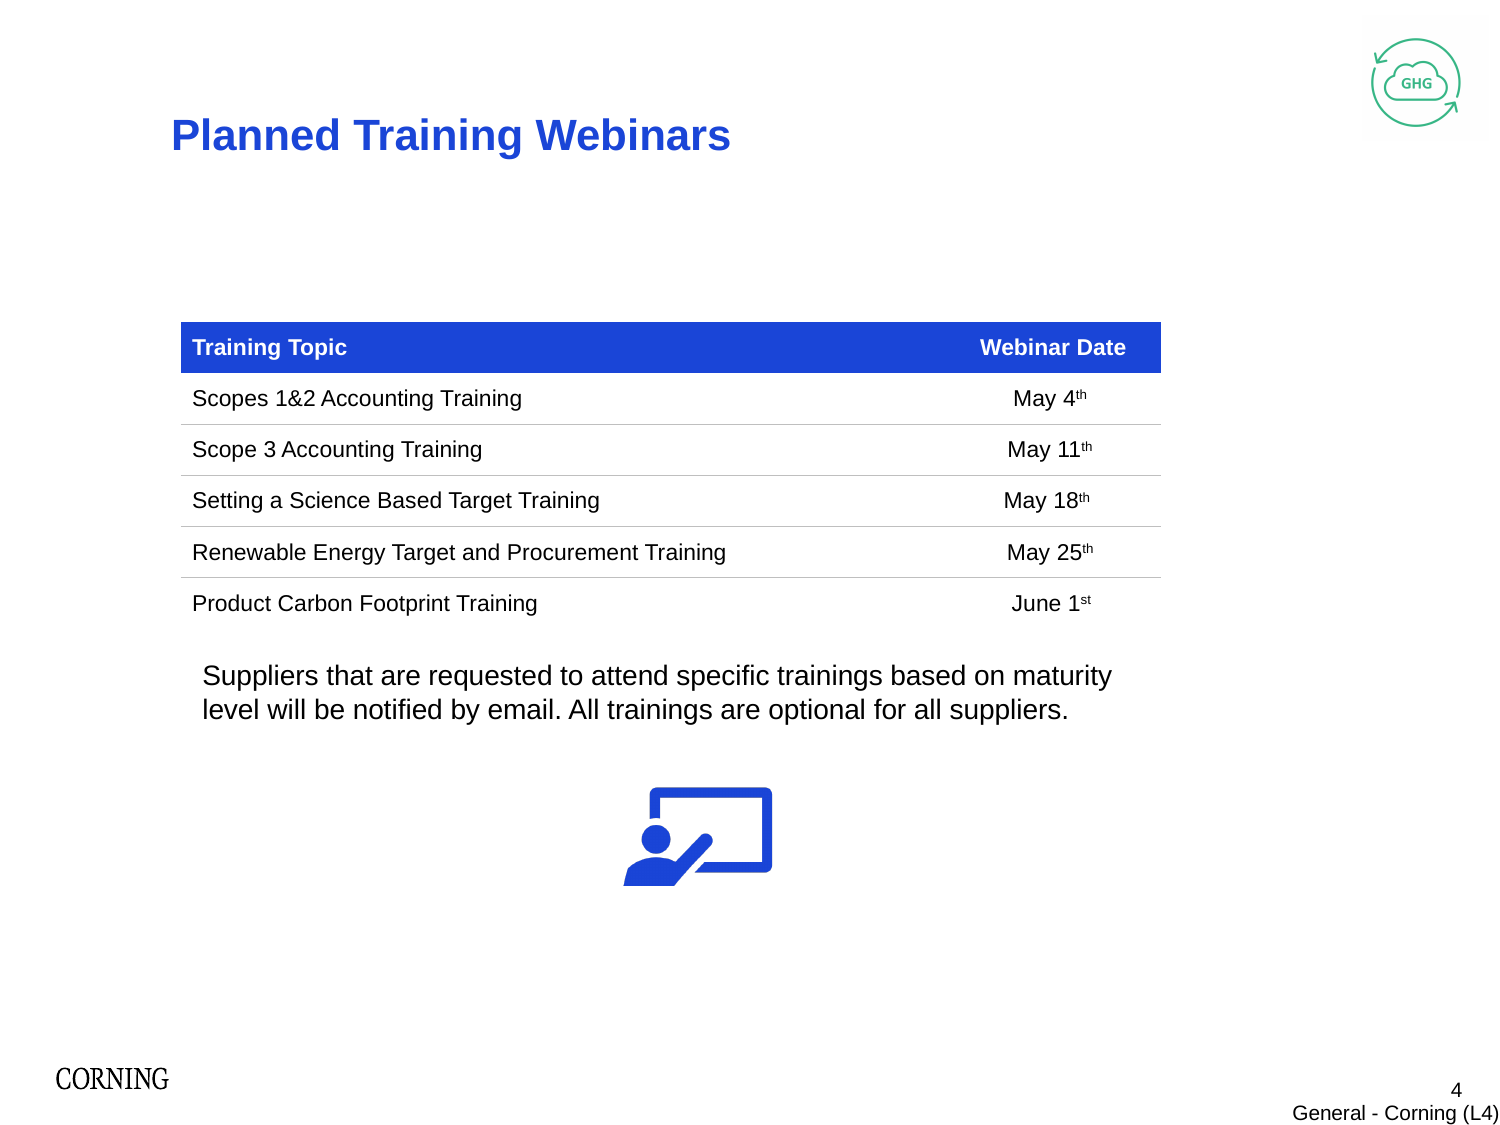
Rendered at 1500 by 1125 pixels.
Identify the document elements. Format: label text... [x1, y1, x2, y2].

table_header Webinar Date [946, 322, 1161, 373]
picture [616, 755, 779, 918]
table_cell May 11th [946, 425, 1161, 475]
table_cell June 1st [946, 578, 1161, 629]
table_cell May 18th [946, 476, 1161, 526]
table_cell May 25th [946, 527, 1161, 577]
table_cell Renewable Energy Target and Procurement Training [181, 527, 946, 577]
table_cell Product Carbon Footprint Training [181, 578, 946, 629]
picture [1362, 15, 1489, 141]
table_header Training Topic [181, 322, 946, 373]
text_box Planned Training Webinars [171, 112, 1386, 231]
table_cell May 4th [946, 373, 1161, 424]
table_cell Scope 3 Accounting Training [181, 425, 946, 475]
table_cell Setting a Science Based Target Training [181, 476, 946, 526]
table_cell Scopes 1&2 Accounting Training [181, 373, 946, 424]
text_box Suppliers that are requested to attend specific trainings based on maturity level will be notified by email. All trainings are optional for all suppliers. [191, 652, 1151, 731]
